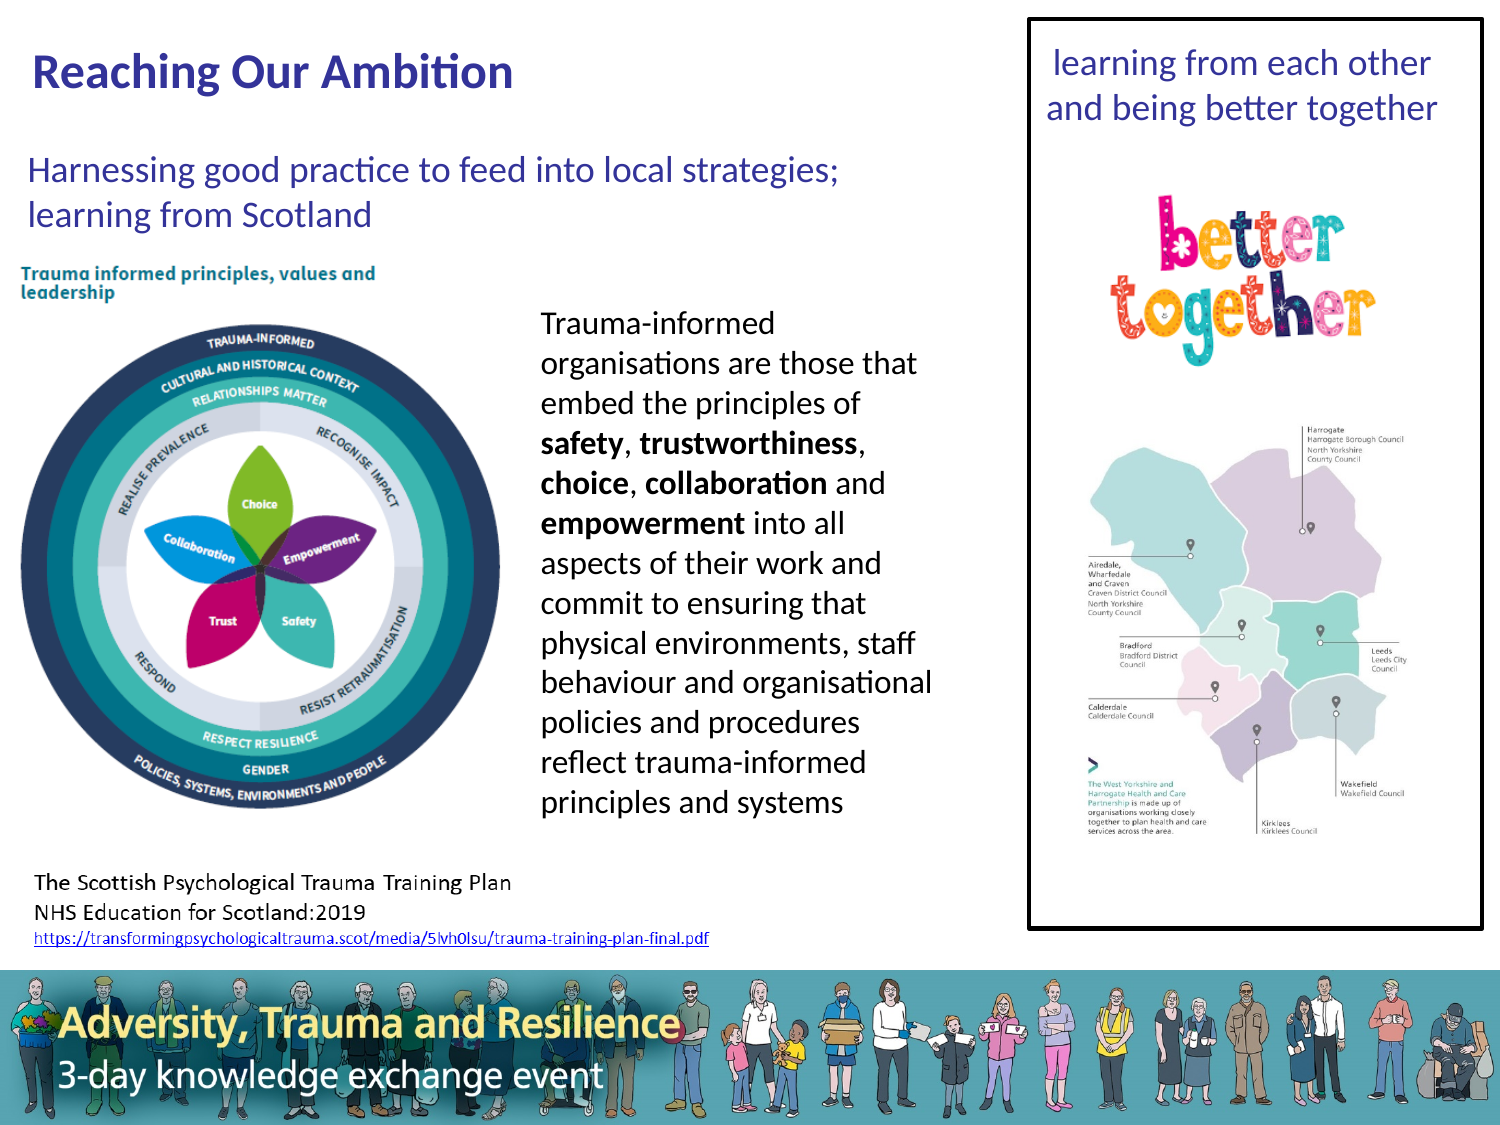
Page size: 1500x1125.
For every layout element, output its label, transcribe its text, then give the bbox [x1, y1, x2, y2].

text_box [5, 263, 510, 823]
text_box Trauma-informed organisations are those that embed the principles of safety, trustworthiness, choice, collaboration and empowerment into all aspects of their work and commit to ensuring that physical environments, staff behaviour and organisational policies and procedures reflect trauma-informed principles and systems [525, 293, 963, 828]
picture [0, 970, 1500, 1125]
text_box learning from each other and being better together [1029, 30, 1456, 136]
picture [18, 858, 739, 959]
text_box Harnessing good practice to feed into local strategies; learning from Scotland [12, 137, 916, 243]
picture [1056, 160, 1429, 901]
text_box [1027, 17, 1484, 931]
text_box Reaching Our Ambition [17, 30, 531, 106]
